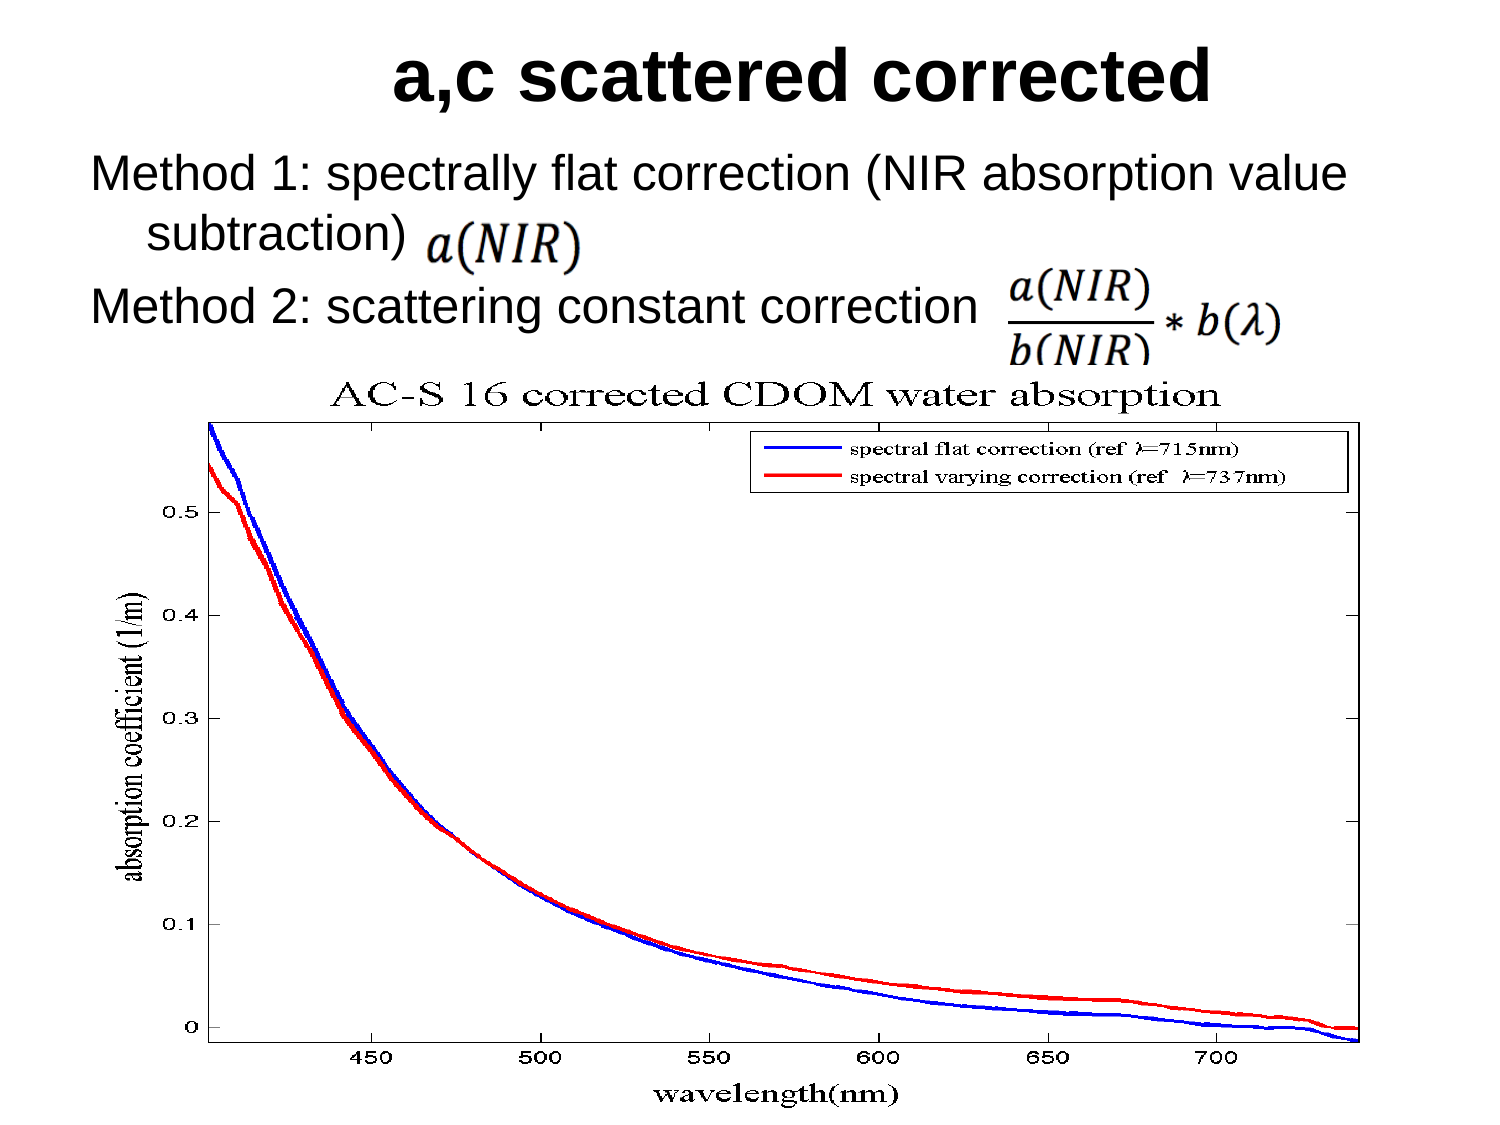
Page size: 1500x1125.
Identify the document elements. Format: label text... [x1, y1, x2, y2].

title a,c scattered corrected [109, 18, 1460, 132]
text_box [15, 365, 1500, 1125]
list Method 1: spectrally flat correction (NIR absorption value subtraction) Method 2: scattering constant correction [75, 125, 1425, 365]
text_box [1006, 263, 1281, 365]
text_box [423, 214, 584, 283]
